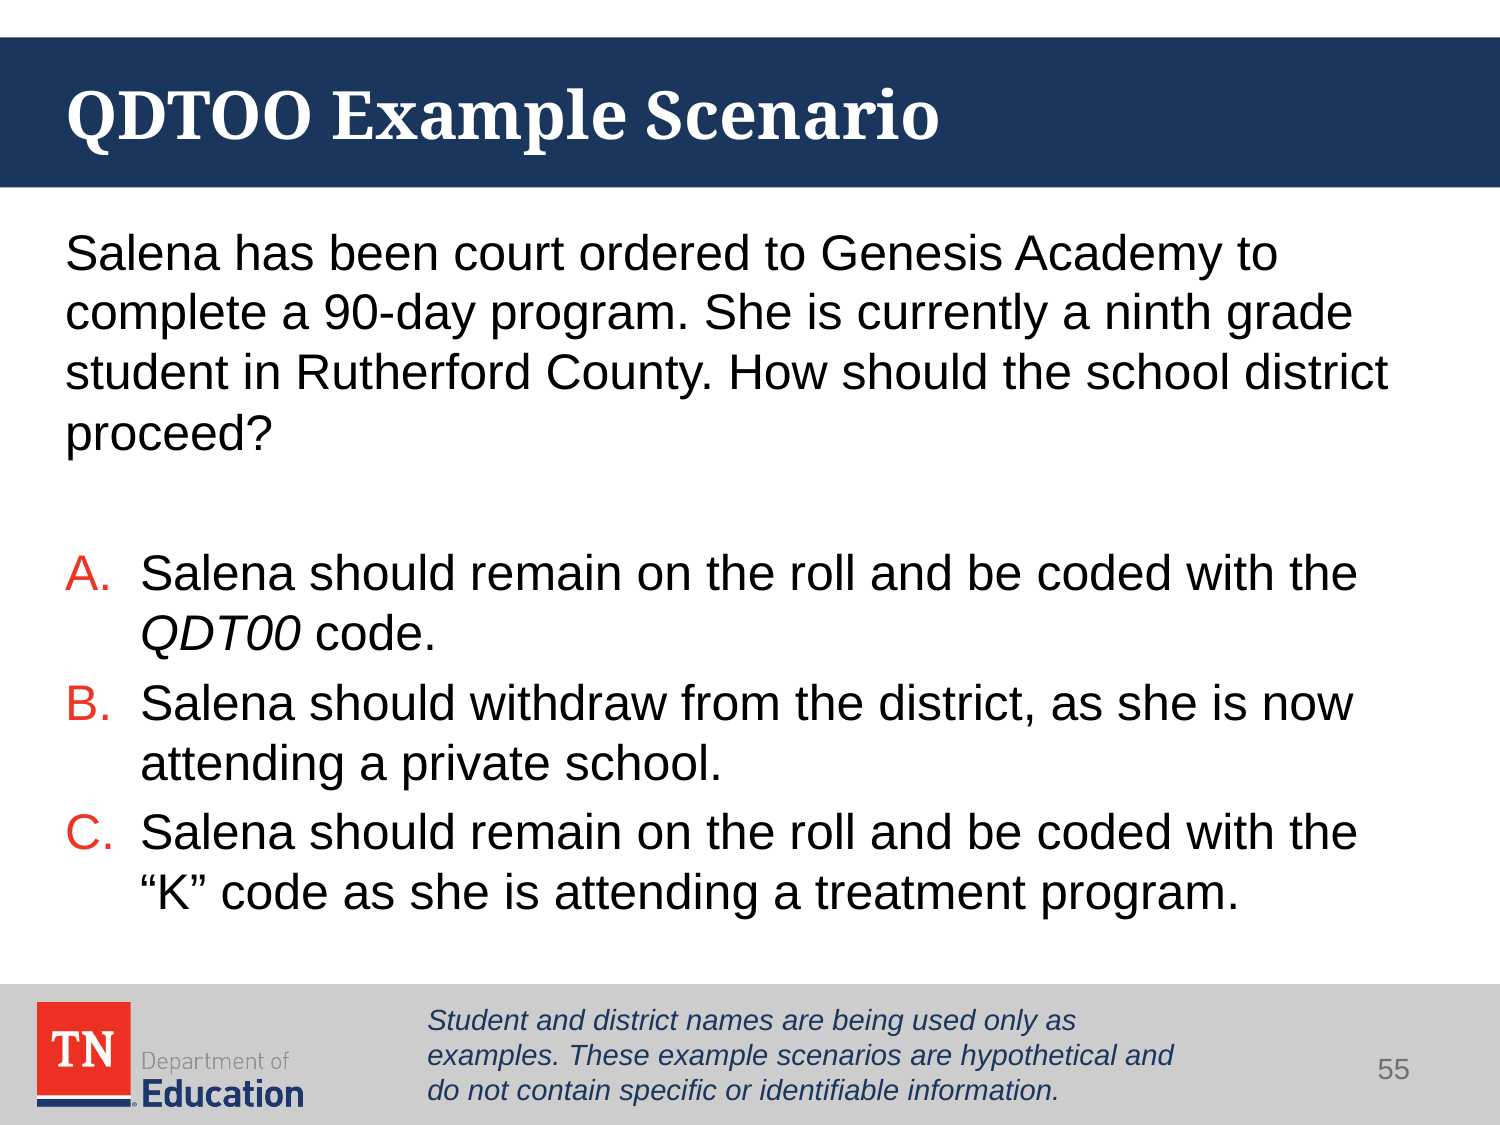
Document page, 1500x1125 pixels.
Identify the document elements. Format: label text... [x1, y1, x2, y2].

list Salena has been court ordered to Genesis Academy to complete a 90-day program. She is currently a ninth grade student in Rutherford County. How should the school district proceed? Salena should remain on the roll and be coded with the QDT00 code. Salena should withdraw from the district, as she is now attending a private school. Salena should remain on the roll and be coded with the “K” code as she is attending a treatment program. [50, 212, 1425, 955]
picture [37, 1002, 303, 1107]
text_box Student and district names are being used only as examples. These example scenarios are hypothetical and do not contain specific or identifiable information. [412, 993, 1200, 1114]
title QDTOO Example Scenario [50, 37, 1413, 188]
slide_number 55 [1350, 1042, 1425, 1103]
